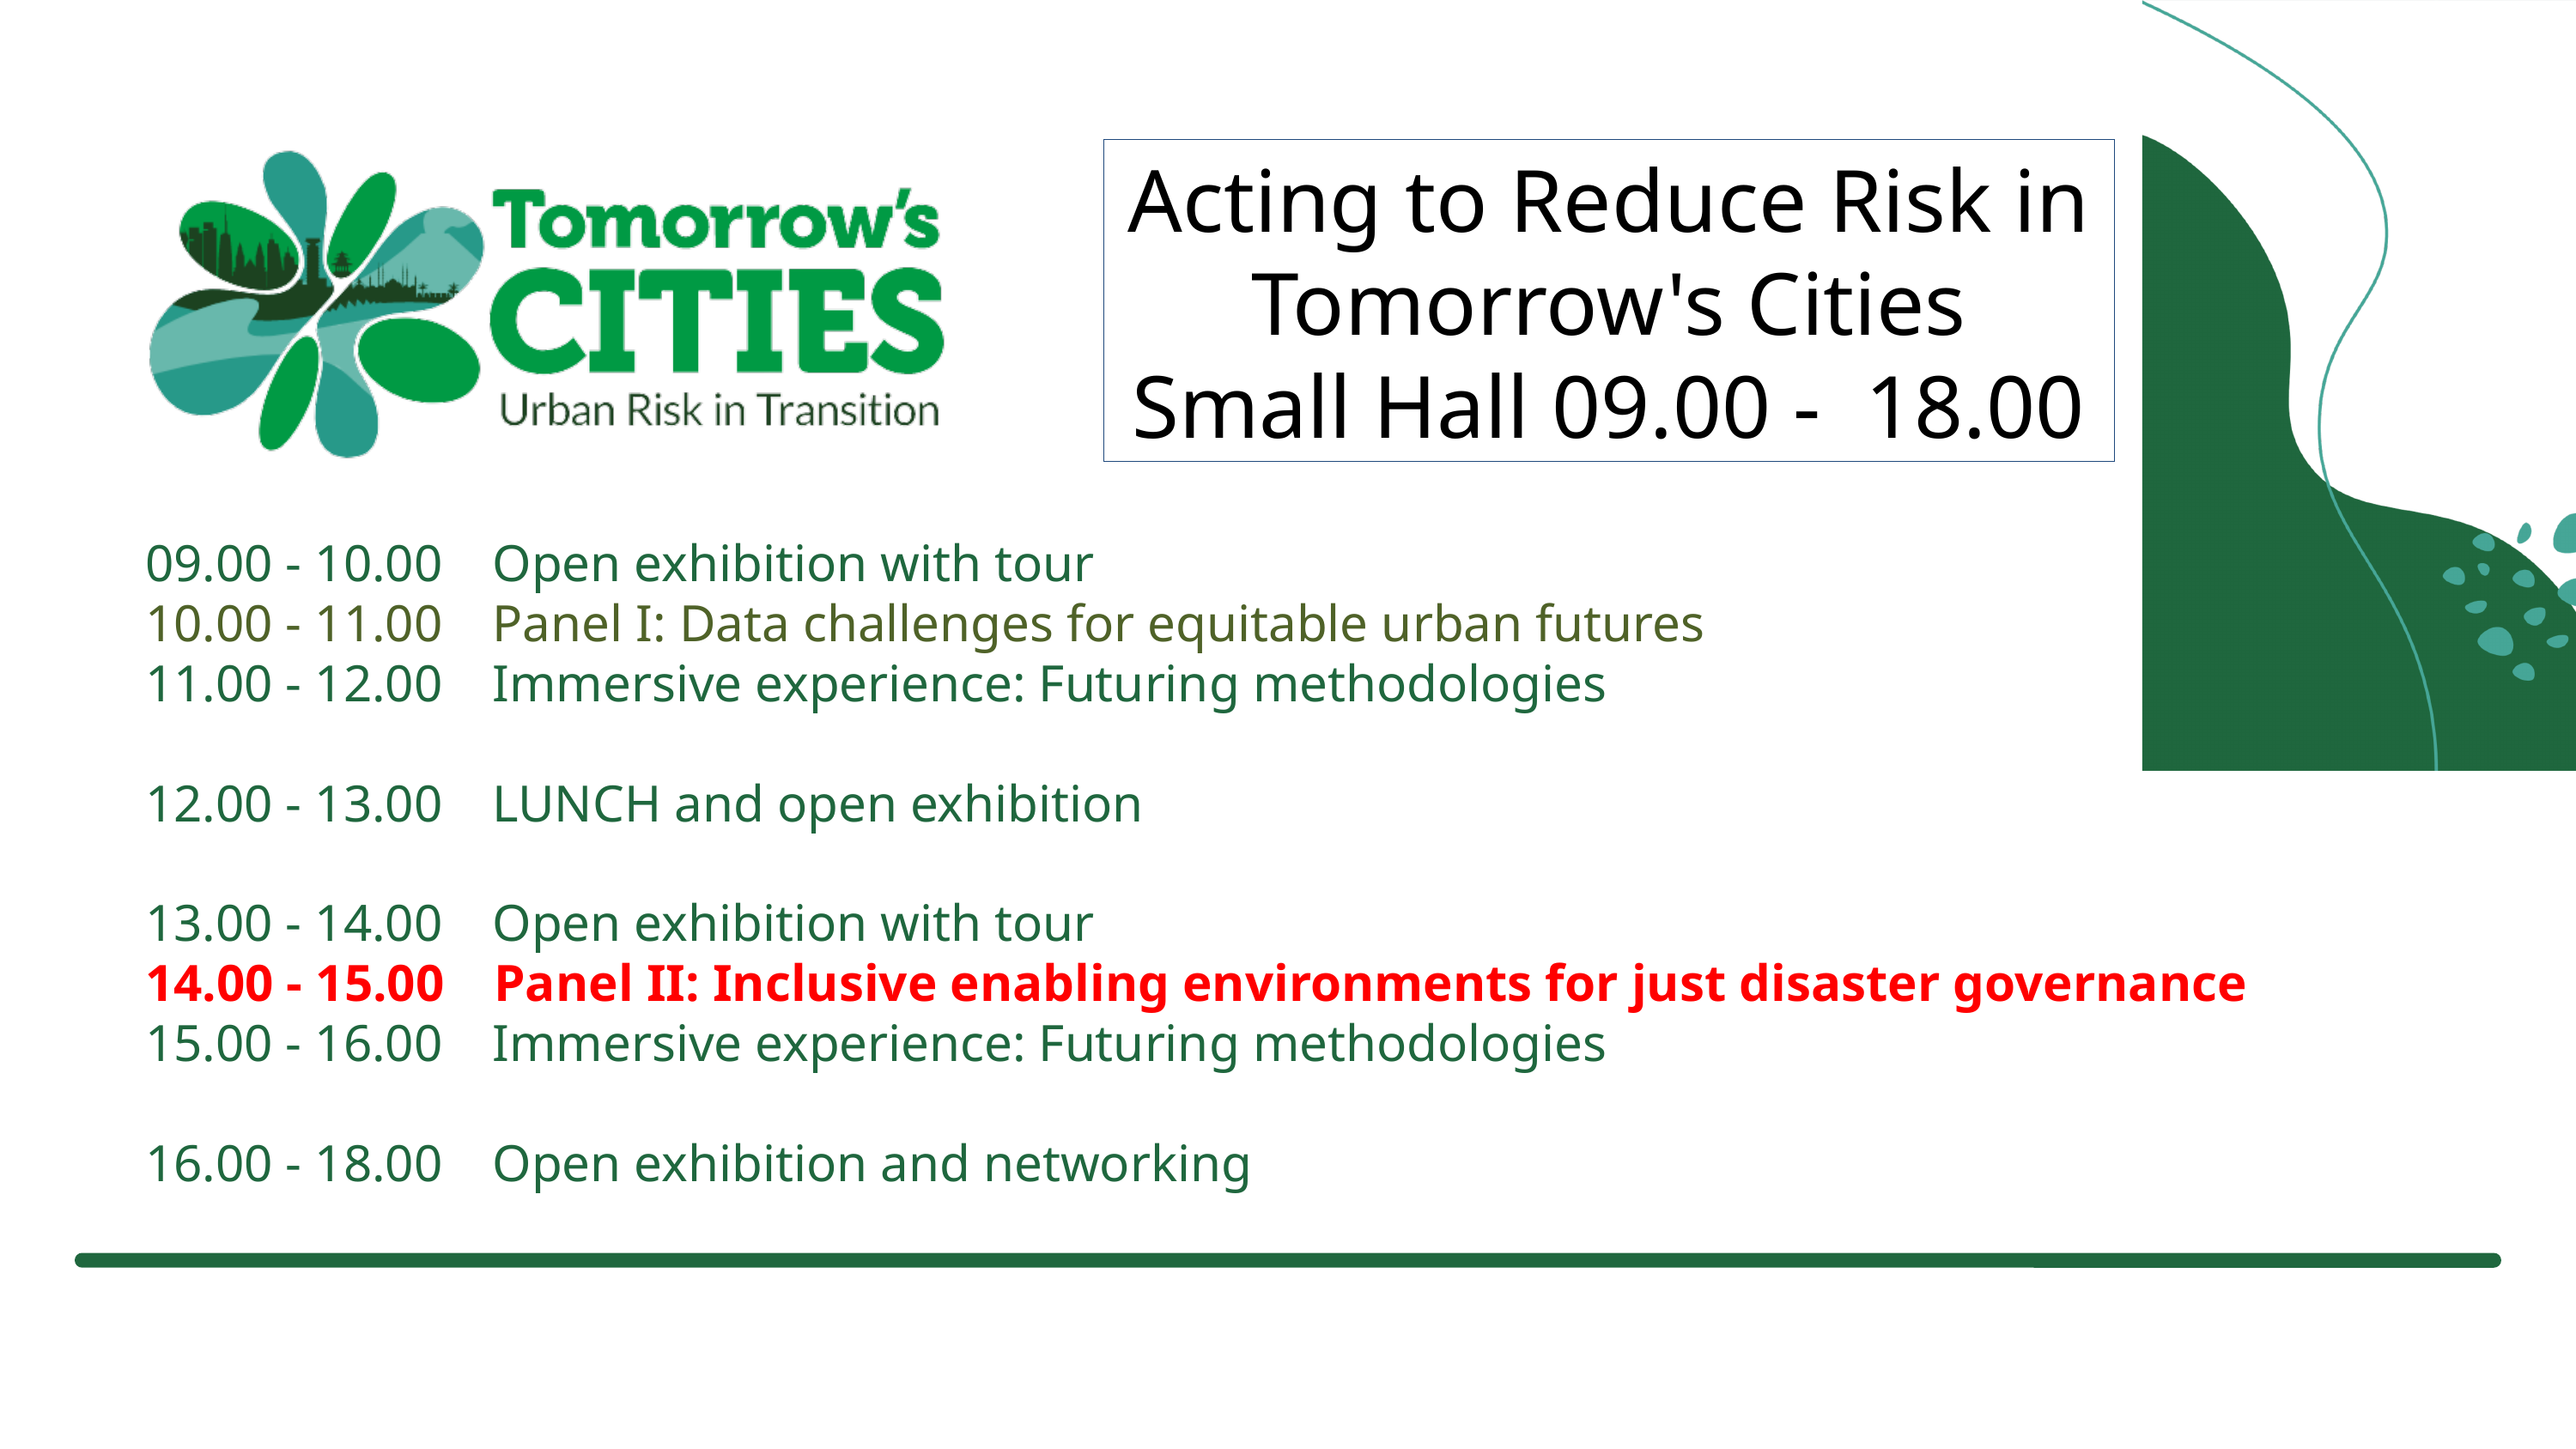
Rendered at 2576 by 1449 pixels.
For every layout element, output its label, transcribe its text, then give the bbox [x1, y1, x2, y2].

text_box [144, 144, 958, 465]
text_box 09.00 - 10.00 Open exhibition with tour 10.00 - 11.00 Panel I: Data challenges for equitable urban futures 11.00 - 12.00 Immersive experience: Futuring methodologies 12.00 - 13.00 LUNCH and open exhibition 13.00 - 14.00 Open exhibition with tour 14.00 - 15.00 Panel II: Inclusive enabling environments for just disaster governance 15.00 - 16.00 Immersive experience: Futuring methodologies 16.00 - 18.00 Open exhibition and networking [145, 530, 2328, 1192]
text_box [2142, 0, 2576, 771]
text_box Acting to Reduce Risk in Tomorrow's Cities Small Hall 09.00 - 18.00 [1103, 139, 2115, 462]
